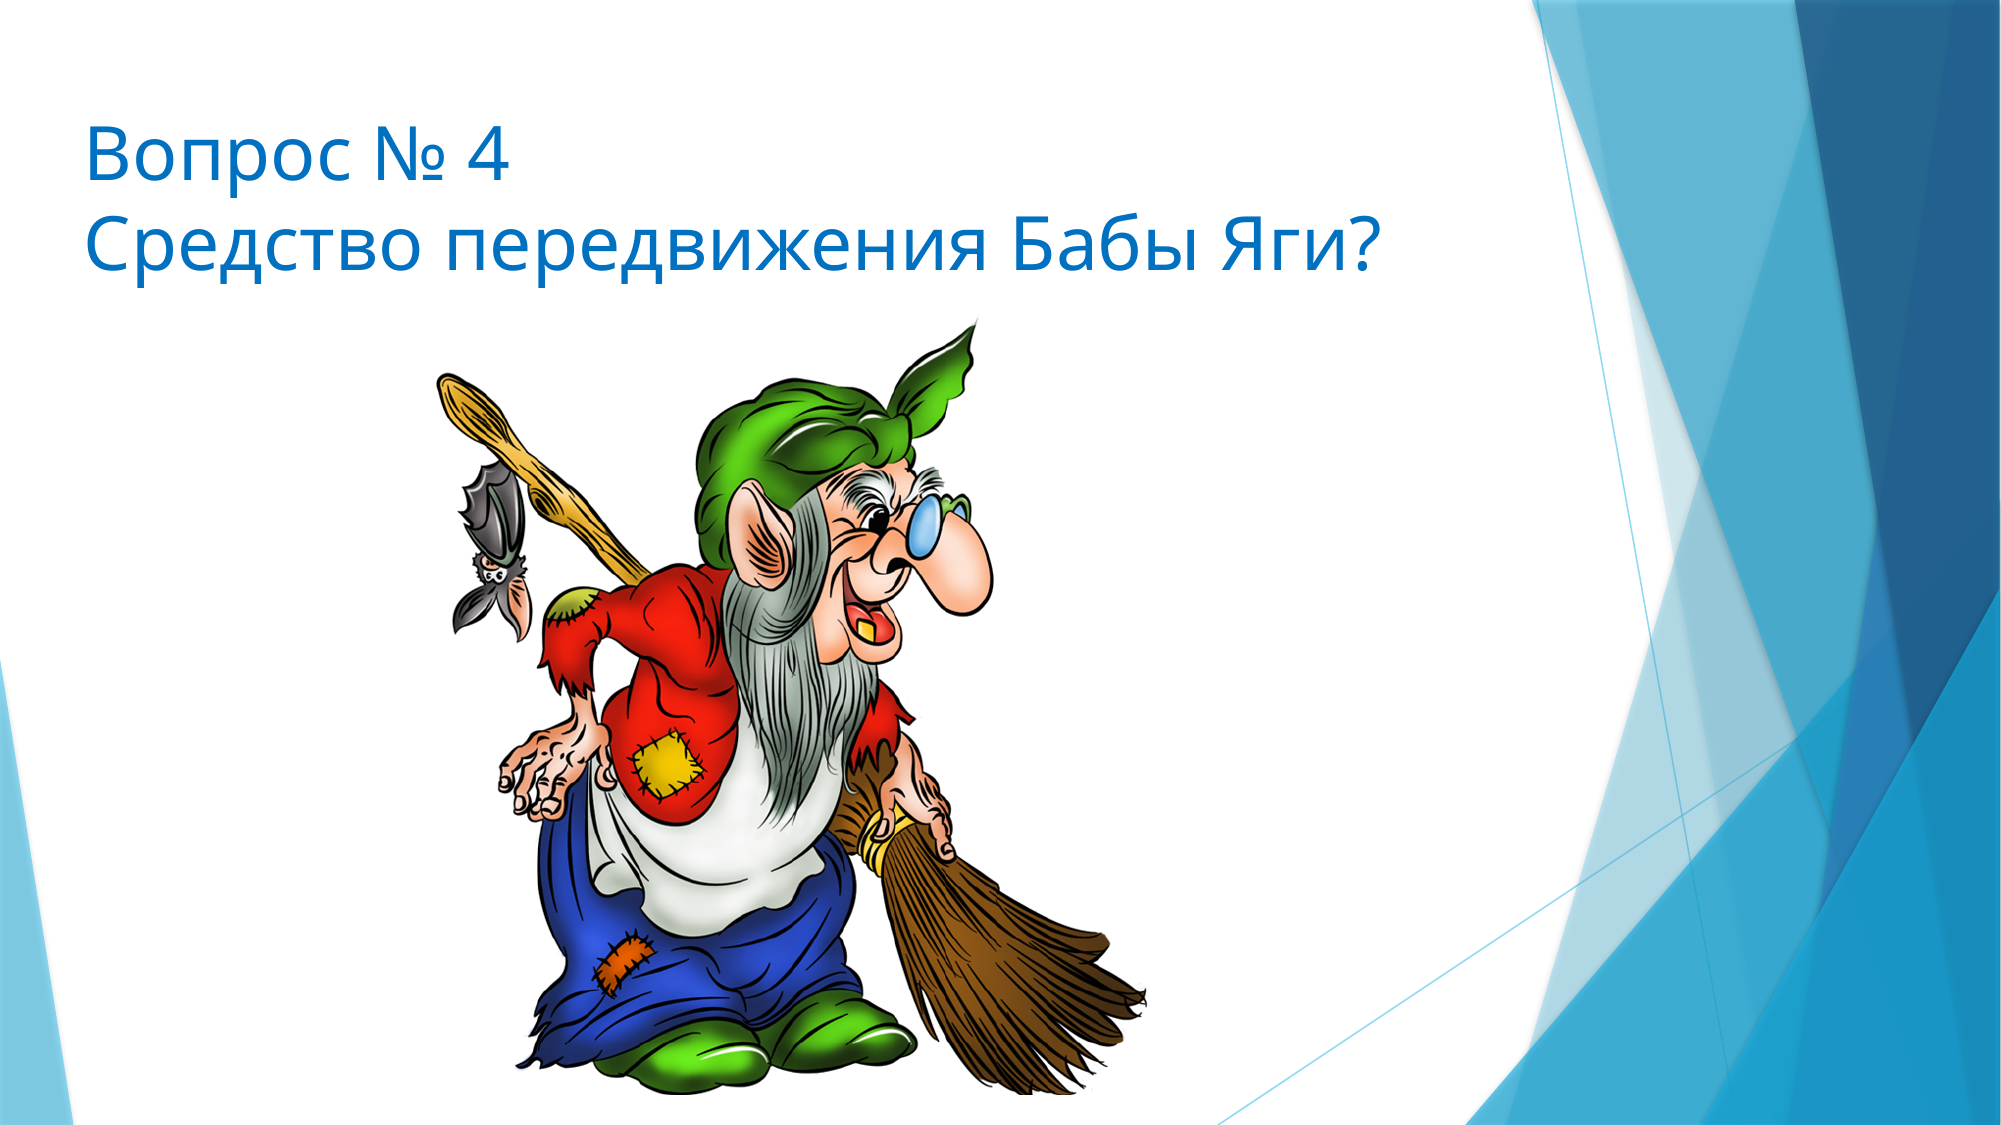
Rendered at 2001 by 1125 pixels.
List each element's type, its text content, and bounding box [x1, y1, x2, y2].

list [435, 313, 1150, 1096]
title Вопрос № 4 Средство передвижения Бабы Яги? [69, 97, 1480, 315]
